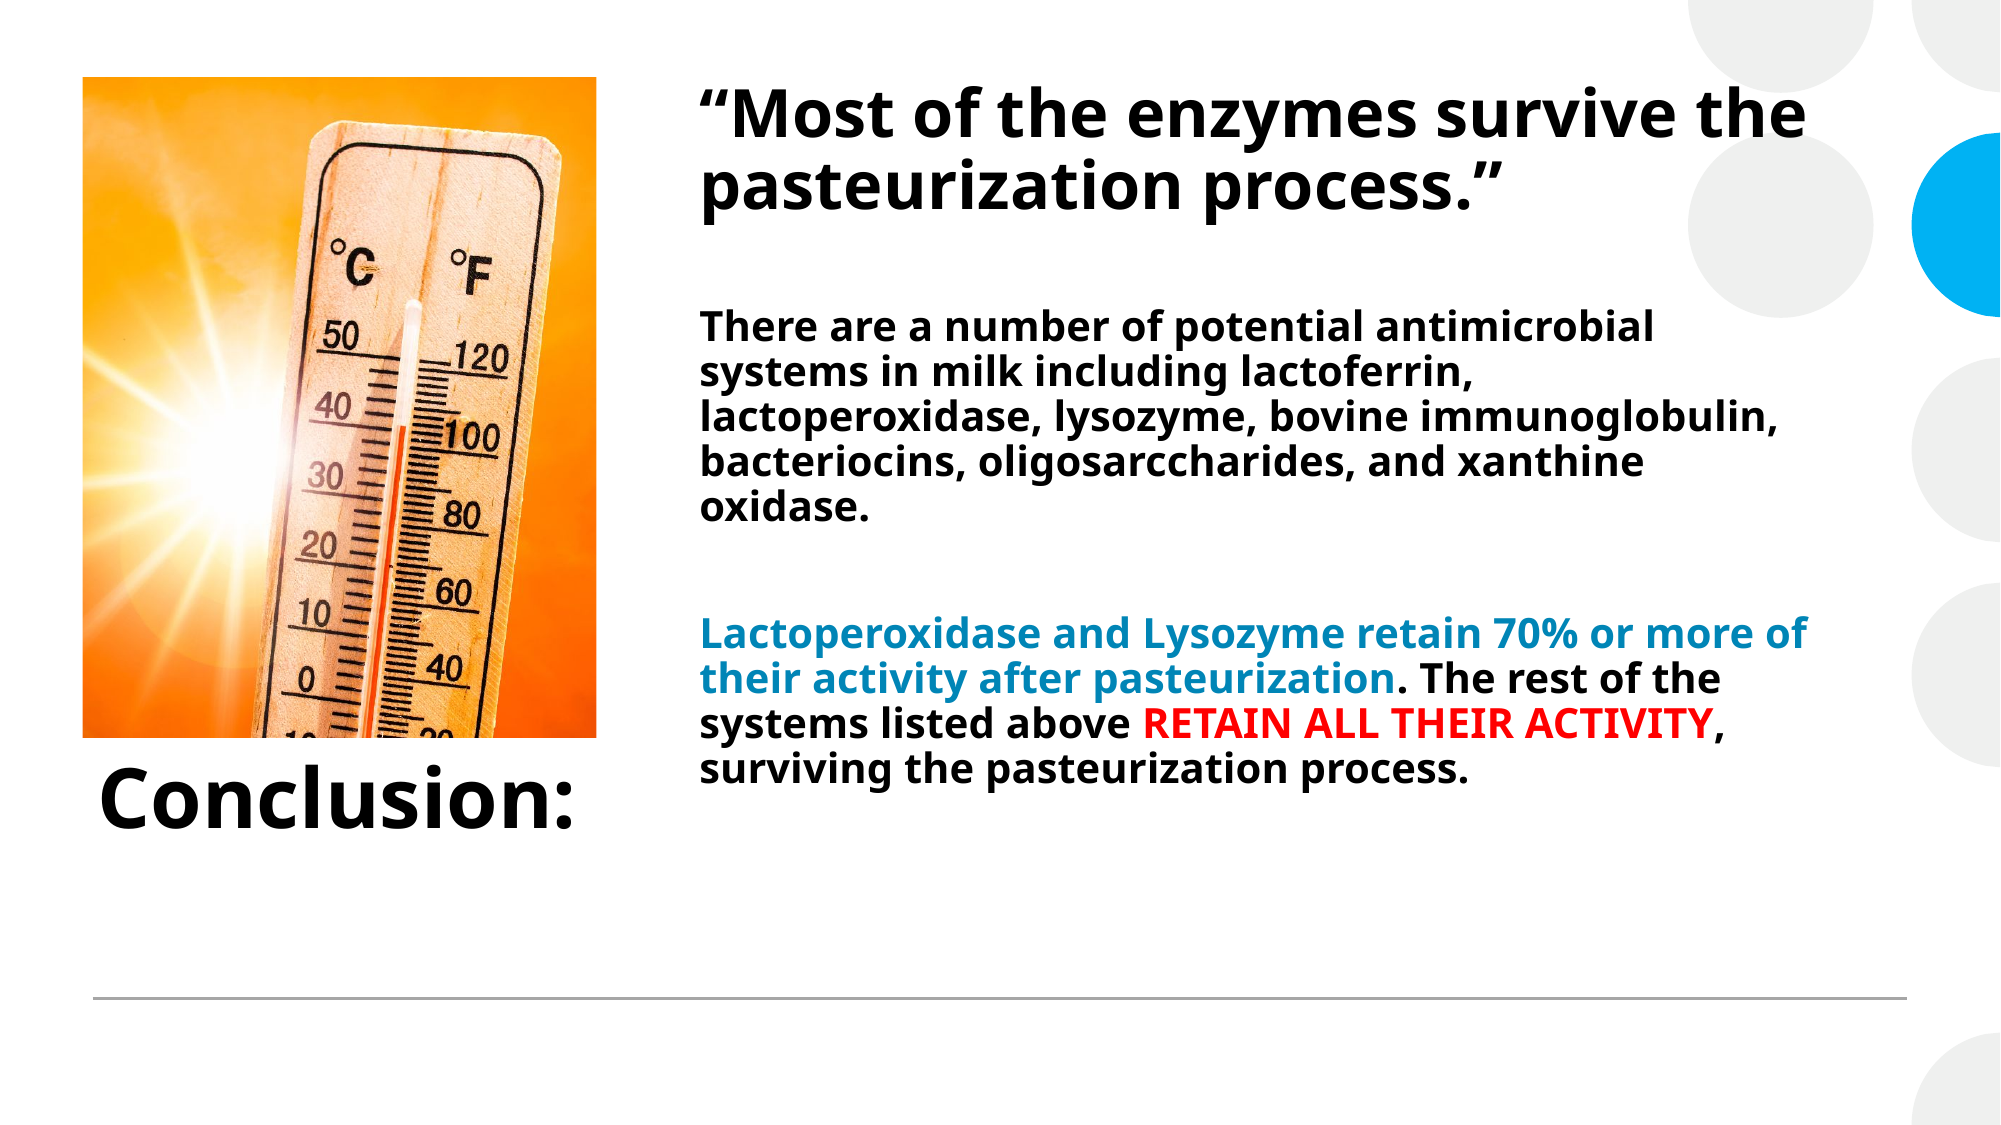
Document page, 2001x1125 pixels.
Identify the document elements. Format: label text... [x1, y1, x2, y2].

text_box “Most of the enzymes survive the pasteurization process.” There are a number of potential antimicrobial systems in milk including lactoferrin, lactoperoxidase, lysozyme, bovine immunoglobulin, bacteriocins, oligosarccharides, and xanthine oxidase. Lactoperoxidase and Lysozyme retain 70% or more of their activity after pasteurization. The rest of the systems listed above RETAIN ALL THEIR ACTIVITY, surviving the pasteurization process. [684, 72, 1825, 801]
title Conclusion: [82, 737, 1287, 946]
picture [82, 77, 597, 738]
